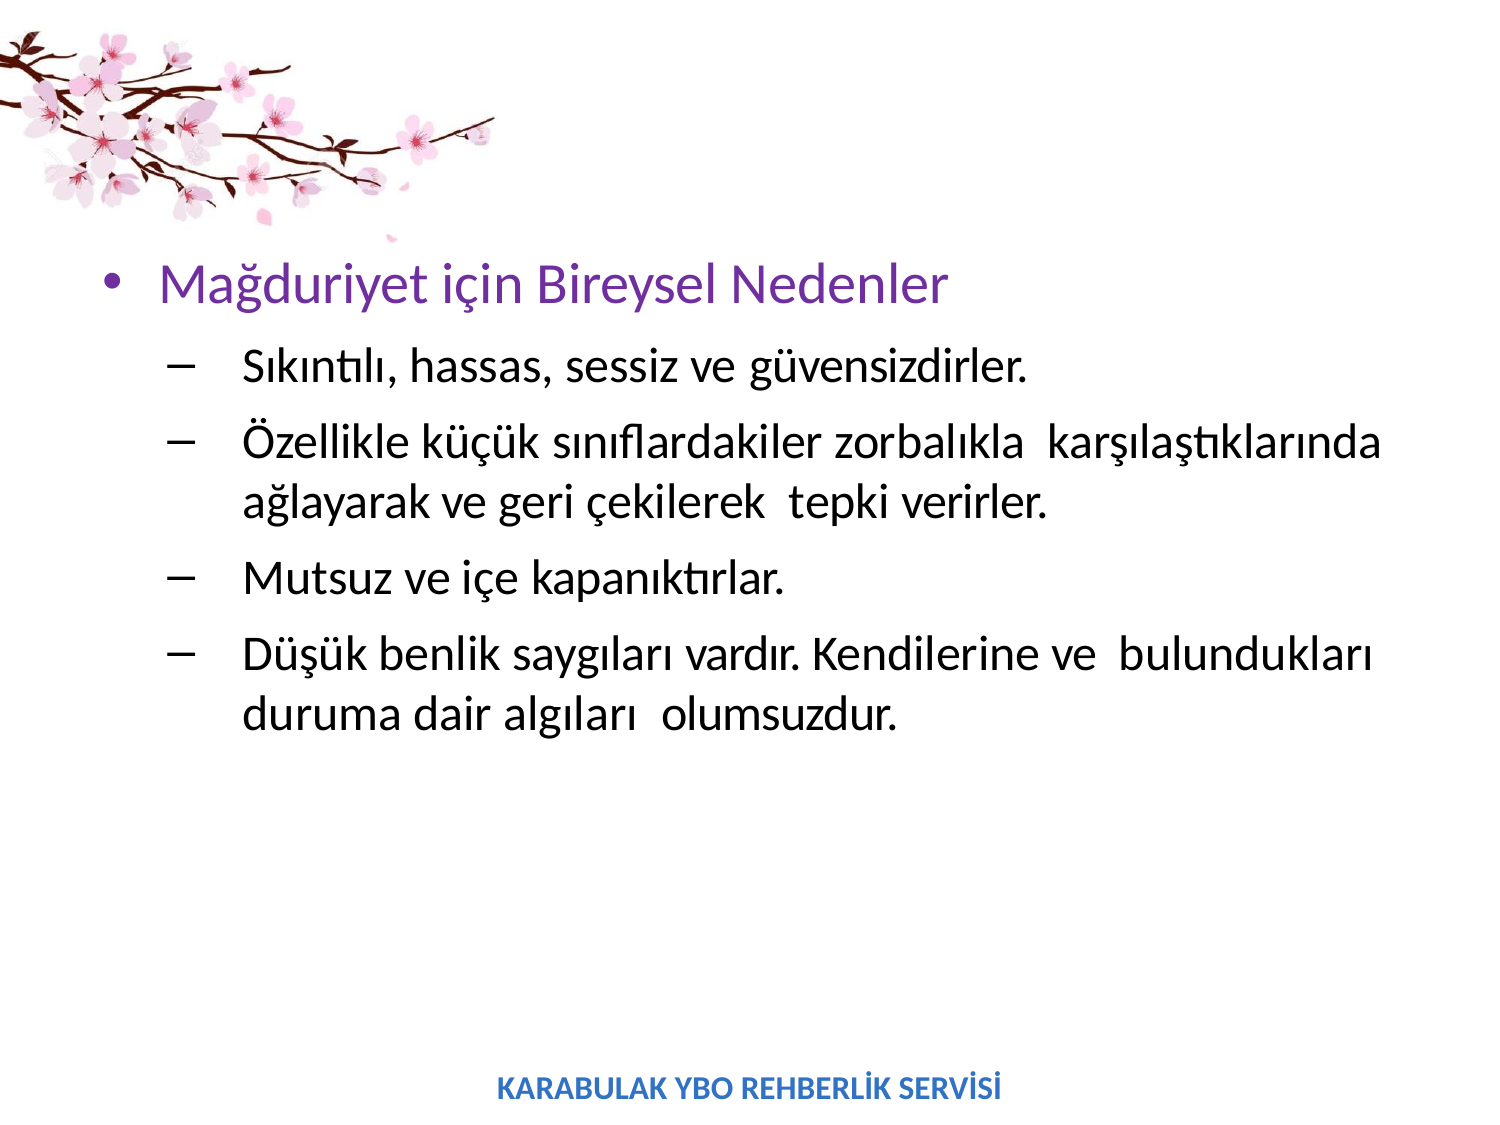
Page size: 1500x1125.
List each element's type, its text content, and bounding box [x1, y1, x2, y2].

text_box KARABULAK YBO REHBERLİK SERVİSİ [0, 1058, 1500, 1125]
picture [0, 23, 499, 247]
text_box Mağduriyet için Bireysel Nedenler Sıkıntılı, hassas, sessiz ve güvensizdirler. Özellikle küçük sınıflardakiler zorbalıkla karşılaştıklarında ağlayarak ve geri çekilerek tepki verirler. Mutsuz ve içe kapanıktırlar. Düşük benlik saygıları vardır. Kendilerine ve bulundukları duruma dair algıları olumsuzdur. [99, 224, 1421, 741]
